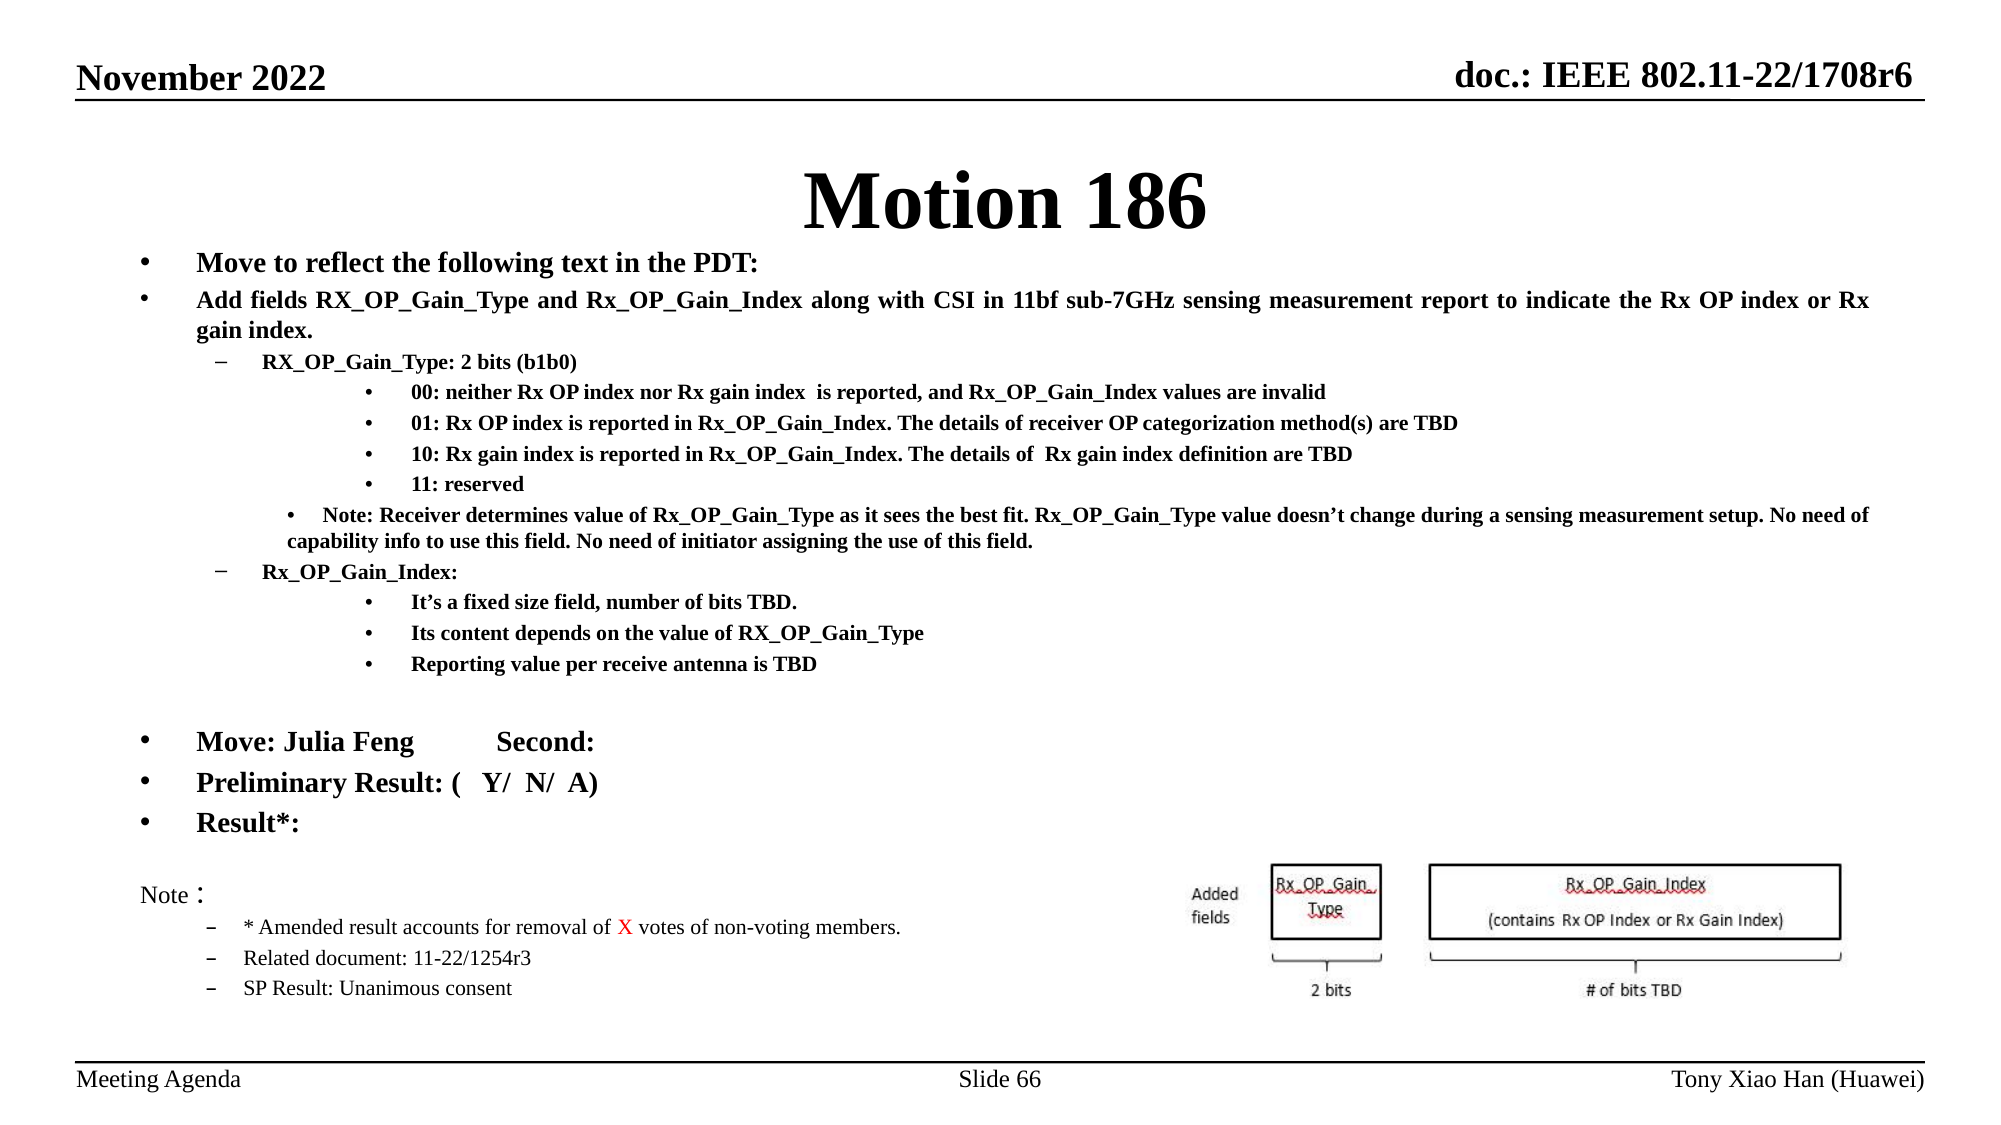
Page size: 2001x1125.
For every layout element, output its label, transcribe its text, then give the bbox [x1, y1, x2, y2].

picture [1174, 843, 1852, 1013]
text_box Move to reflect the following text in the PDT: Add fields RX_OP_Gain_Type and Rx_OP_Gain_Index along with CSI in 11bf sub-7GHz sensing measurement report to indicate the Rx OP index or Rx gain index. RX_OP_Gain_Type: 2 bits (b1b0) • 00: neither Rx OP index nor Rx gain index is reported, and Rx_OP_Gain_Index values are invalid • 01: Rx OP index is reported in Rx_OP_Gain_Index. The details of receiver OP categorization method(s) are TBD • 10: Rx gain index is reported in Rx_OP_Gain_Index. The details of Rx gain index definition are TBD • 11: reserved • Note: Receiver determines value of Rx_OP_Gain_Type as it sees the best fit. Rx_OP_Gain_Type value doesn’t change during a sensing measurement setup. No need of capability info to use this field. No need of initiator assigning the use of this field. Rx_OP_Gain_Index: • It’s a fixed size field, number of bits TBD. • Its content depends on the value of RX_OP_Gain_Type • Reporting value per receive antenna is TBD Move: Julia Feng Second: Preliminary Result: ( Y/ N/ A) Result*: Note： * Amended result accounts for removal of X votes of non-voting members. Related document: 11-22/1254r3 SP Result: Unanimous consent [125, 212, 1888, 1013]
text_box Motion 186 [368, 137, 1644, 212]
